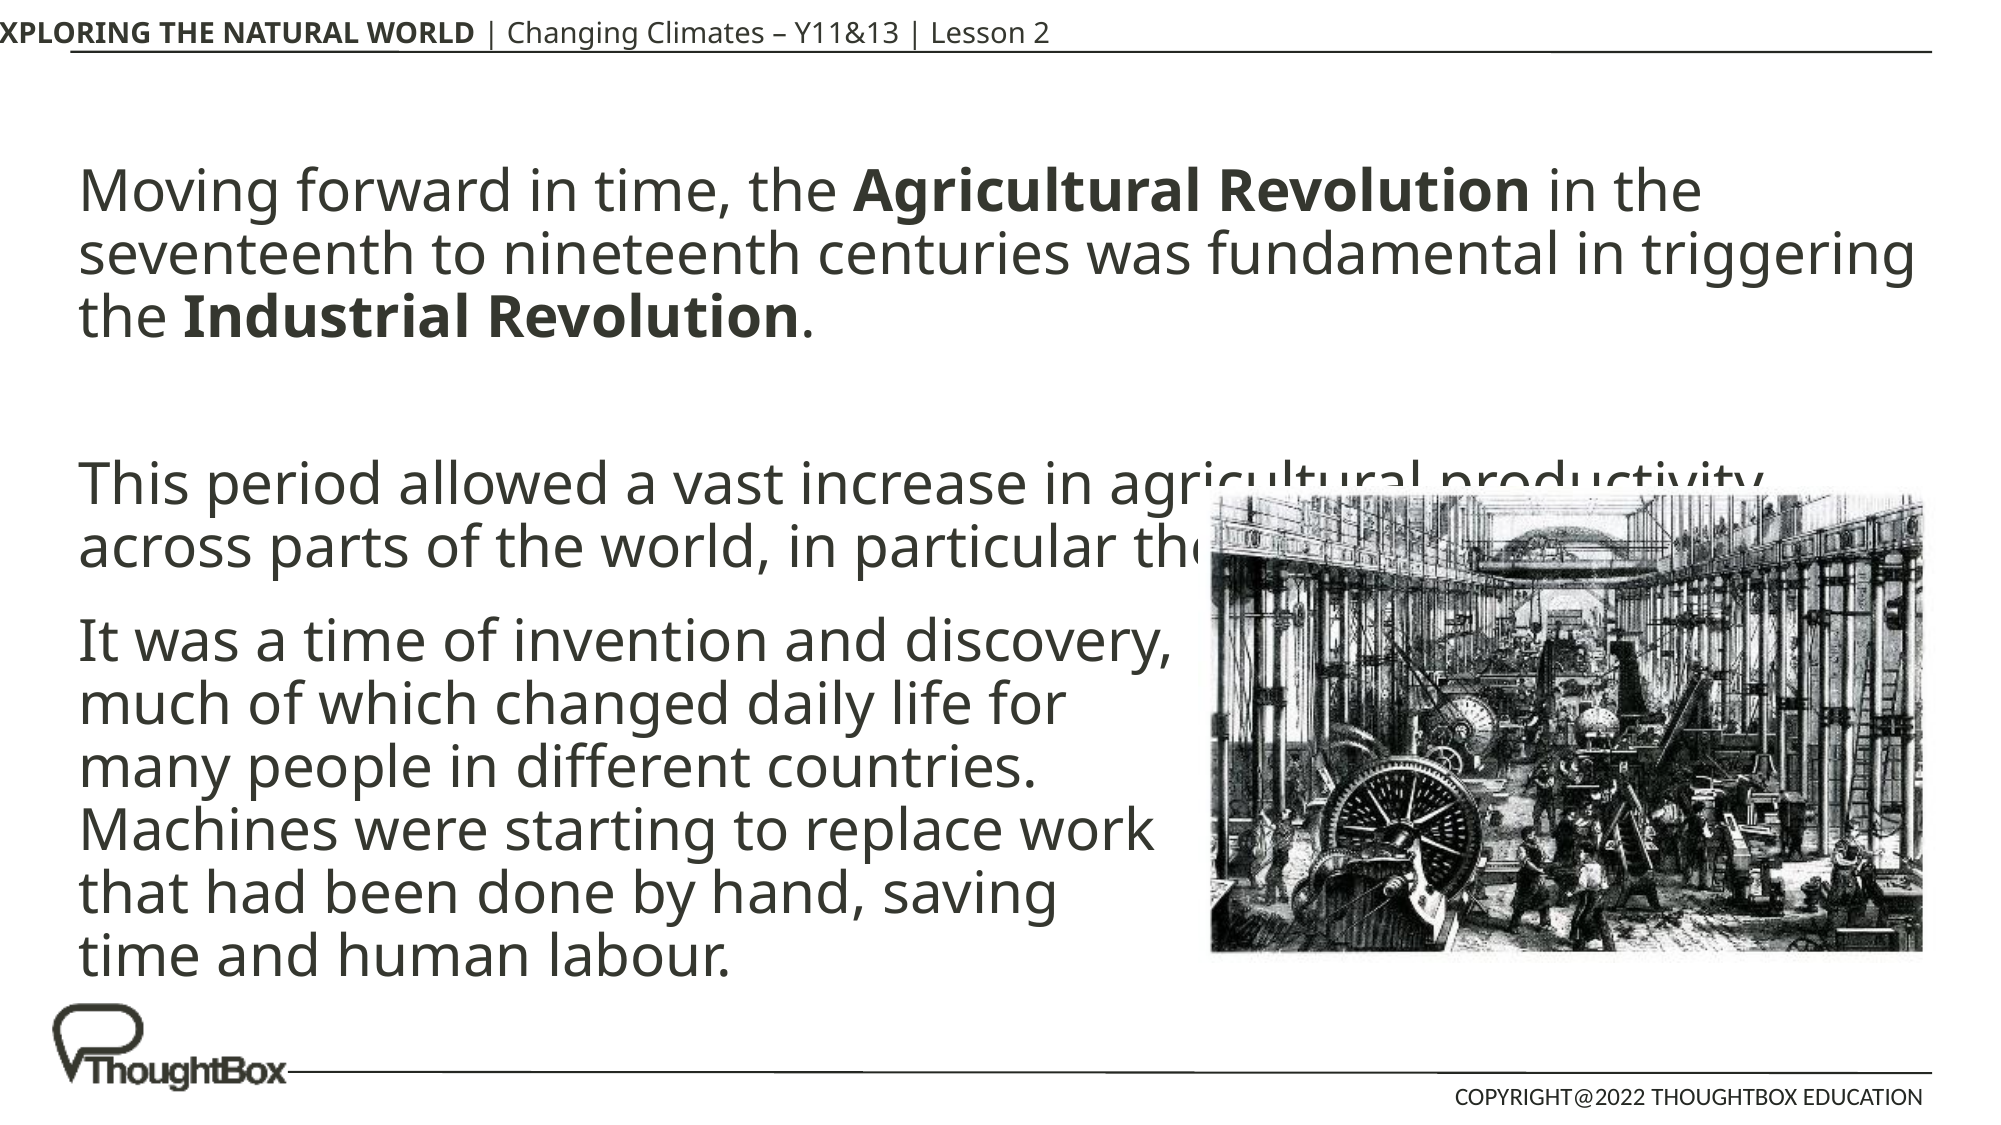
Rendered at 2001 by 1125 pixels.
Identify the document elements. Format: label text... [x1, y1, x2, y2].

picture [1198, 486, 1937, 963]
text_box It was a time of invention and discovery, much of which changed daily life for many people in different countries. Machines were starting to replace work that had been done by hand, saving time and human labour. [63, 603, 1204, 997]
list Moving forward in time, the Agricultural Revolution in the seventeenth to nineteenth centuries was fundamental in triggering the Industrial Revolution. This period allowed a vast increase in agricultural productivity across parts of the world, in particular the United Kingdom. [63, 153, 1937, 603]
picture [51, 1002, 288, 1093]
